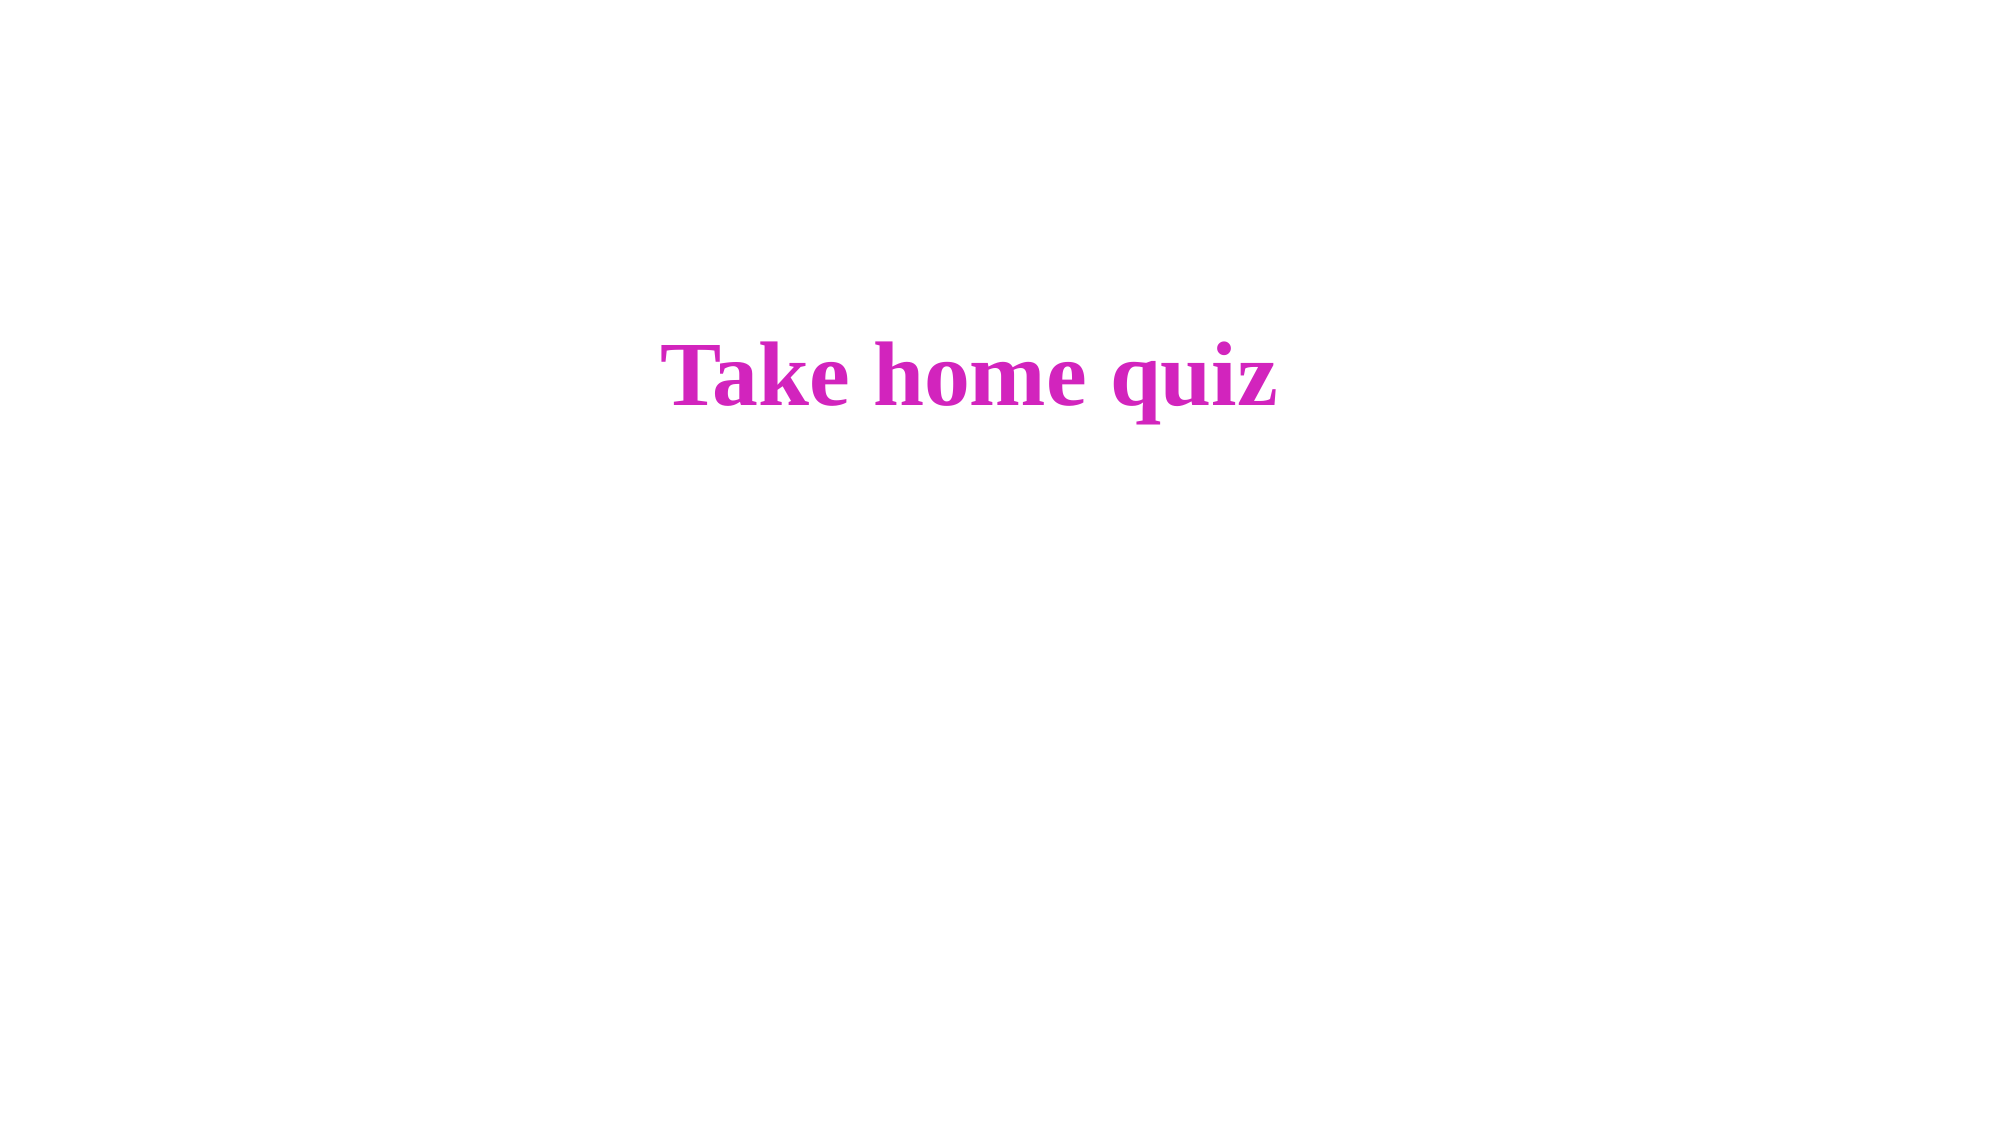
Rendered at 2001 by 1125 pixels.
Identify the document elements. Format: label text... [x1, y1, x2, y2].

list Take home quiz [118, 319, 1844, 888]
